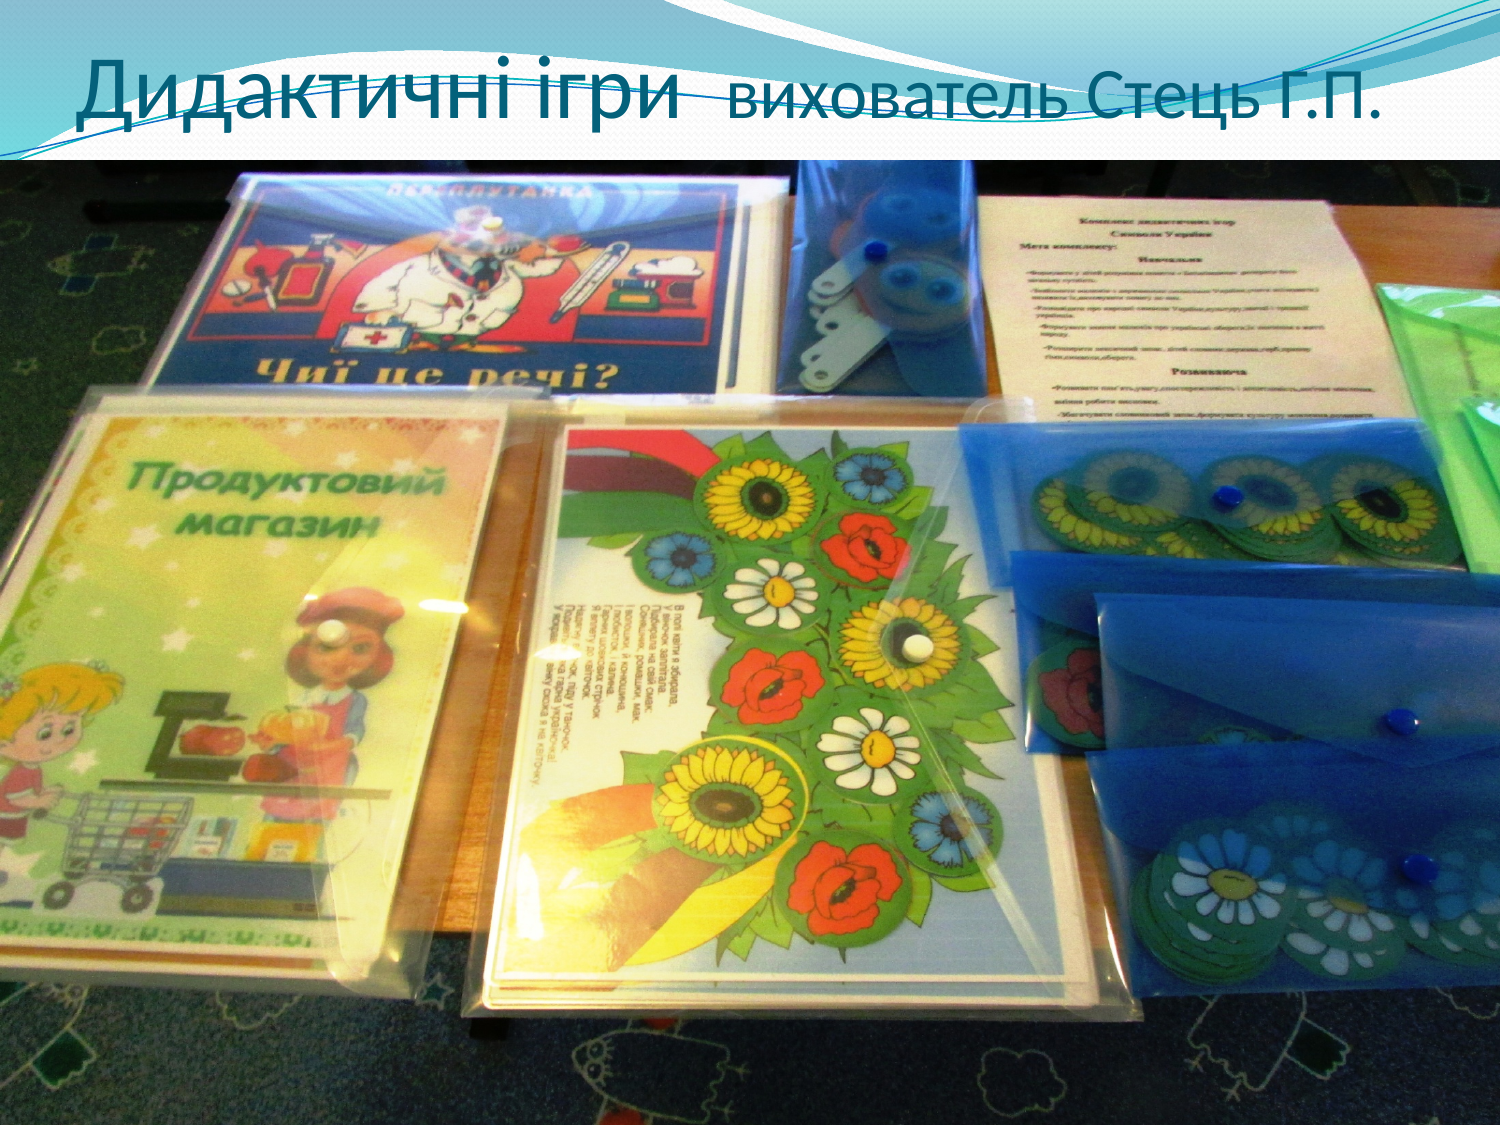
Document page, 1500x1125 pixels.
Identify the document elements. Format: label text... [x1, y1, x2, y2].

title Дидактичні ігри вихователь Стець Г.П. [75, 19, 1438, 138]
picture [0, 160, 1500, 1125]
